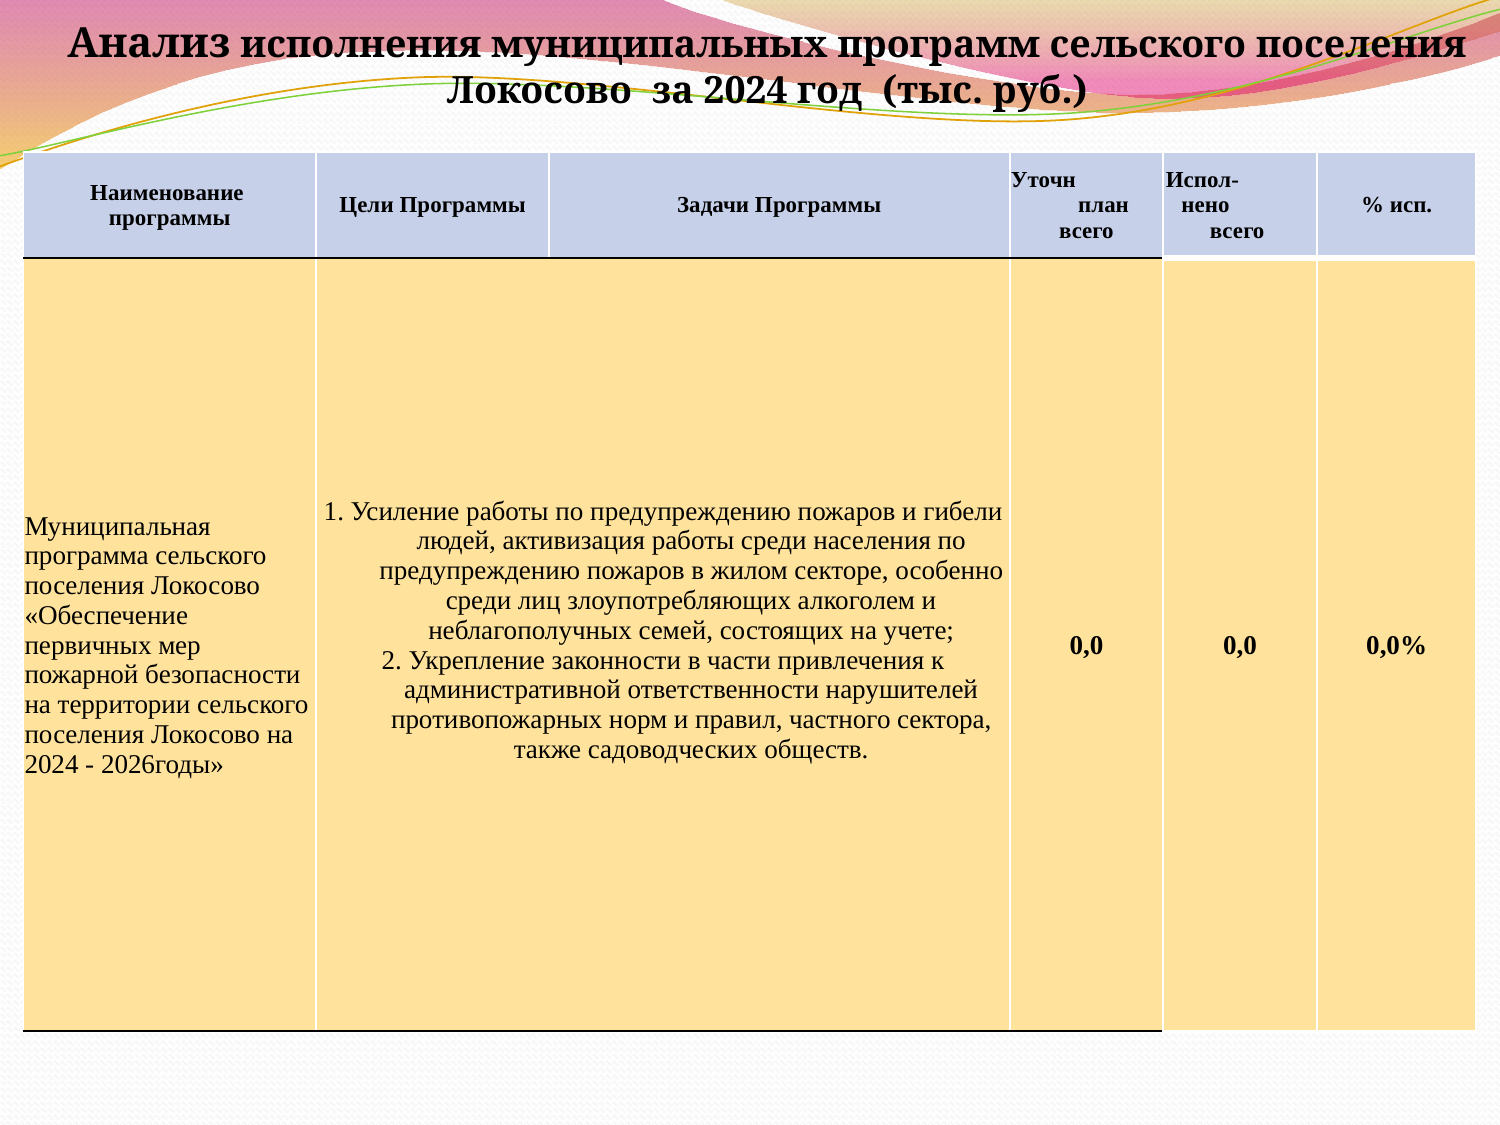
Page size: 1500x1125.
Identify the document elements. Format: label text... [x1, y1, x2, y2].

table_cell 0,0% [1318, 261, 1475, 1030]
table_header Испол- нено всего [1164, 153, 1316, 255]
table_header % исп. [1318, 153, 1475, 255]
table_cell 1. Усиление работы по предупреждению пожаров и гибели людей, активизация работы среди населения по предупреждению пожаров в жилом секторе, особенно среди лиц злоупотребляющих алкоголем и неблагополучных семей, состоящих на учете; 2. Укрепление законности в части привлечения к административной ответственности нарушителей противопожарных норм и правил, частного сектора, также садоводческих обществ. [317, 259, 1009, 1030]
table_cell 0,0 [1011, 259, 1162, 1030]
table_cell Муниципальная программа сельского поселения Локосово «Обеспечение первичных мер пожарной безопасности на территории сельского поселения Локосово на 2024 - 2026годы» [24, 259, 315, 1030]
table_header Наименование программы [24, 153, 315, 257]
table_header Цели Программы [317, 153, 548, 257]
table_cell 0,0 [1164, 261, 1316, 1030]
table_header Задачи Программы [550, 153, 1009, 257]
title Анализ исполнения муниципальных программ сельского поселения Локосово за 2024 год (тыс. руб.) [35, 23, 1500, 111]
table_header Уточн план всего [1011, 153, 1162, 257]
